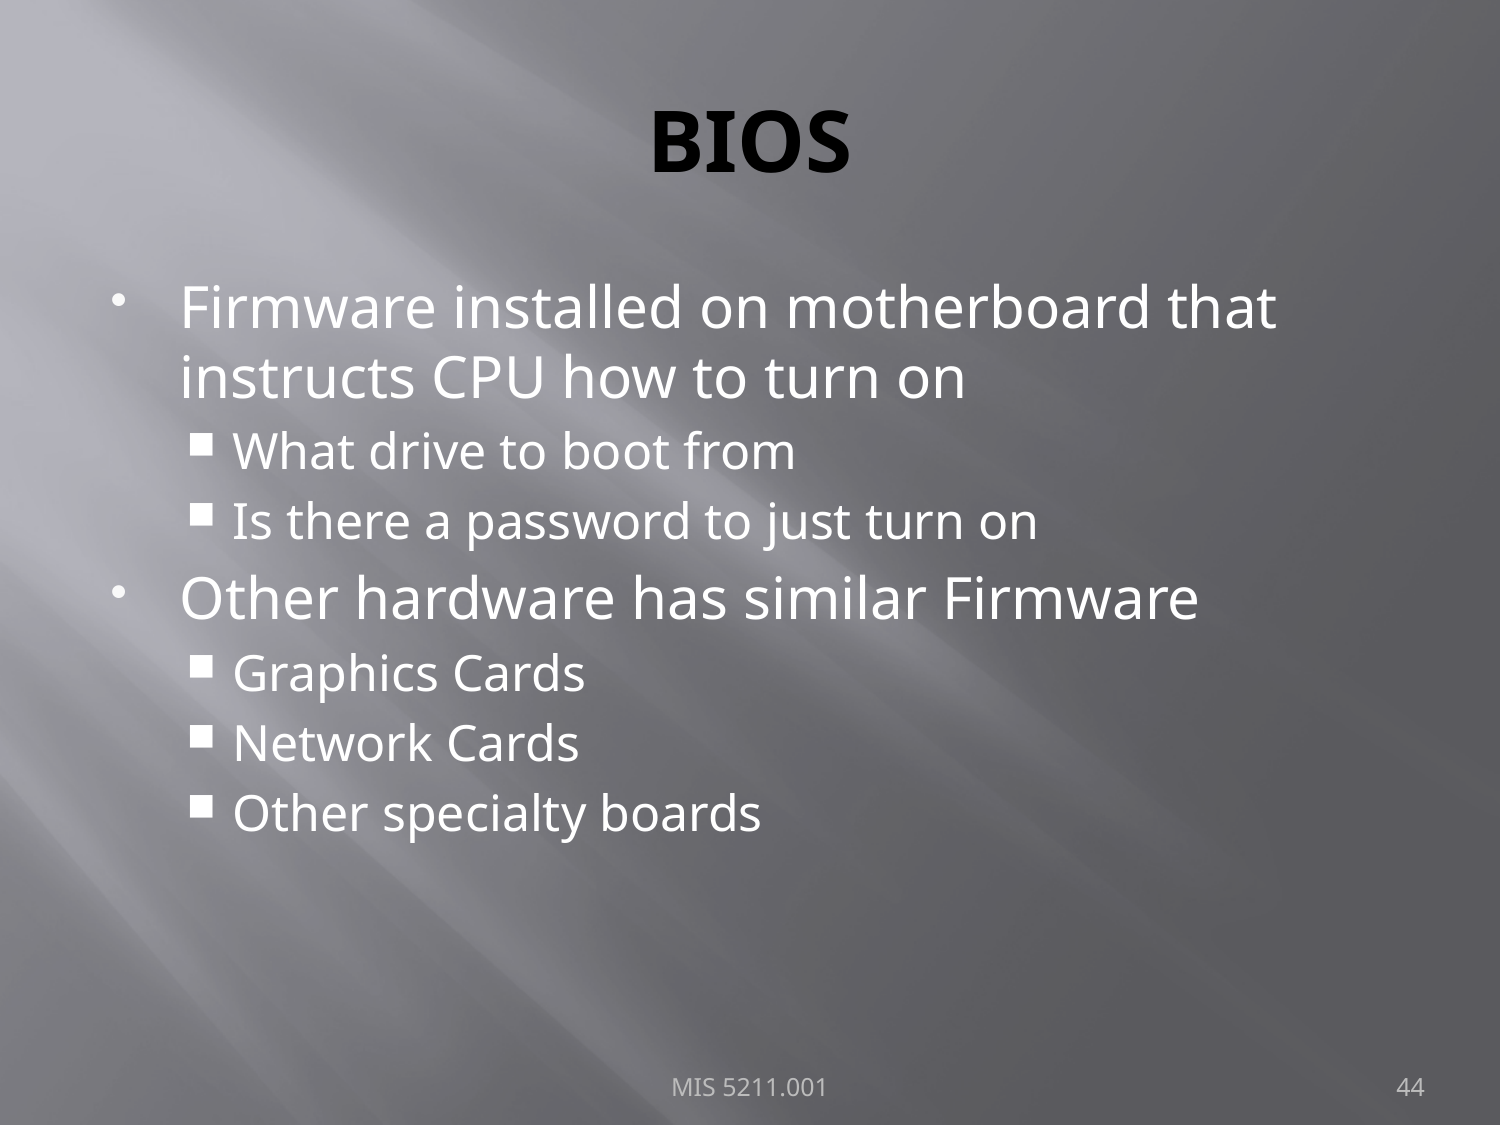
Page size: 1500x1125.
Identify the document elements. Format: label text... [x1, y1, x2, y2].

slide_number 44 [1299, 1052, 1425, 1113]
footer MIS 5211.001 [512, 1052, 988, 1113]
title BIOS [75, 45, 1425, 233]
list Firmware installed on motherboard that instructs CPU how to turn on What drive to boot from Is there a password to just turn on Other hardware has similar Firmware Graphics Cards Network Cards Other specialty boards [75, 262, 1425, 1035]
